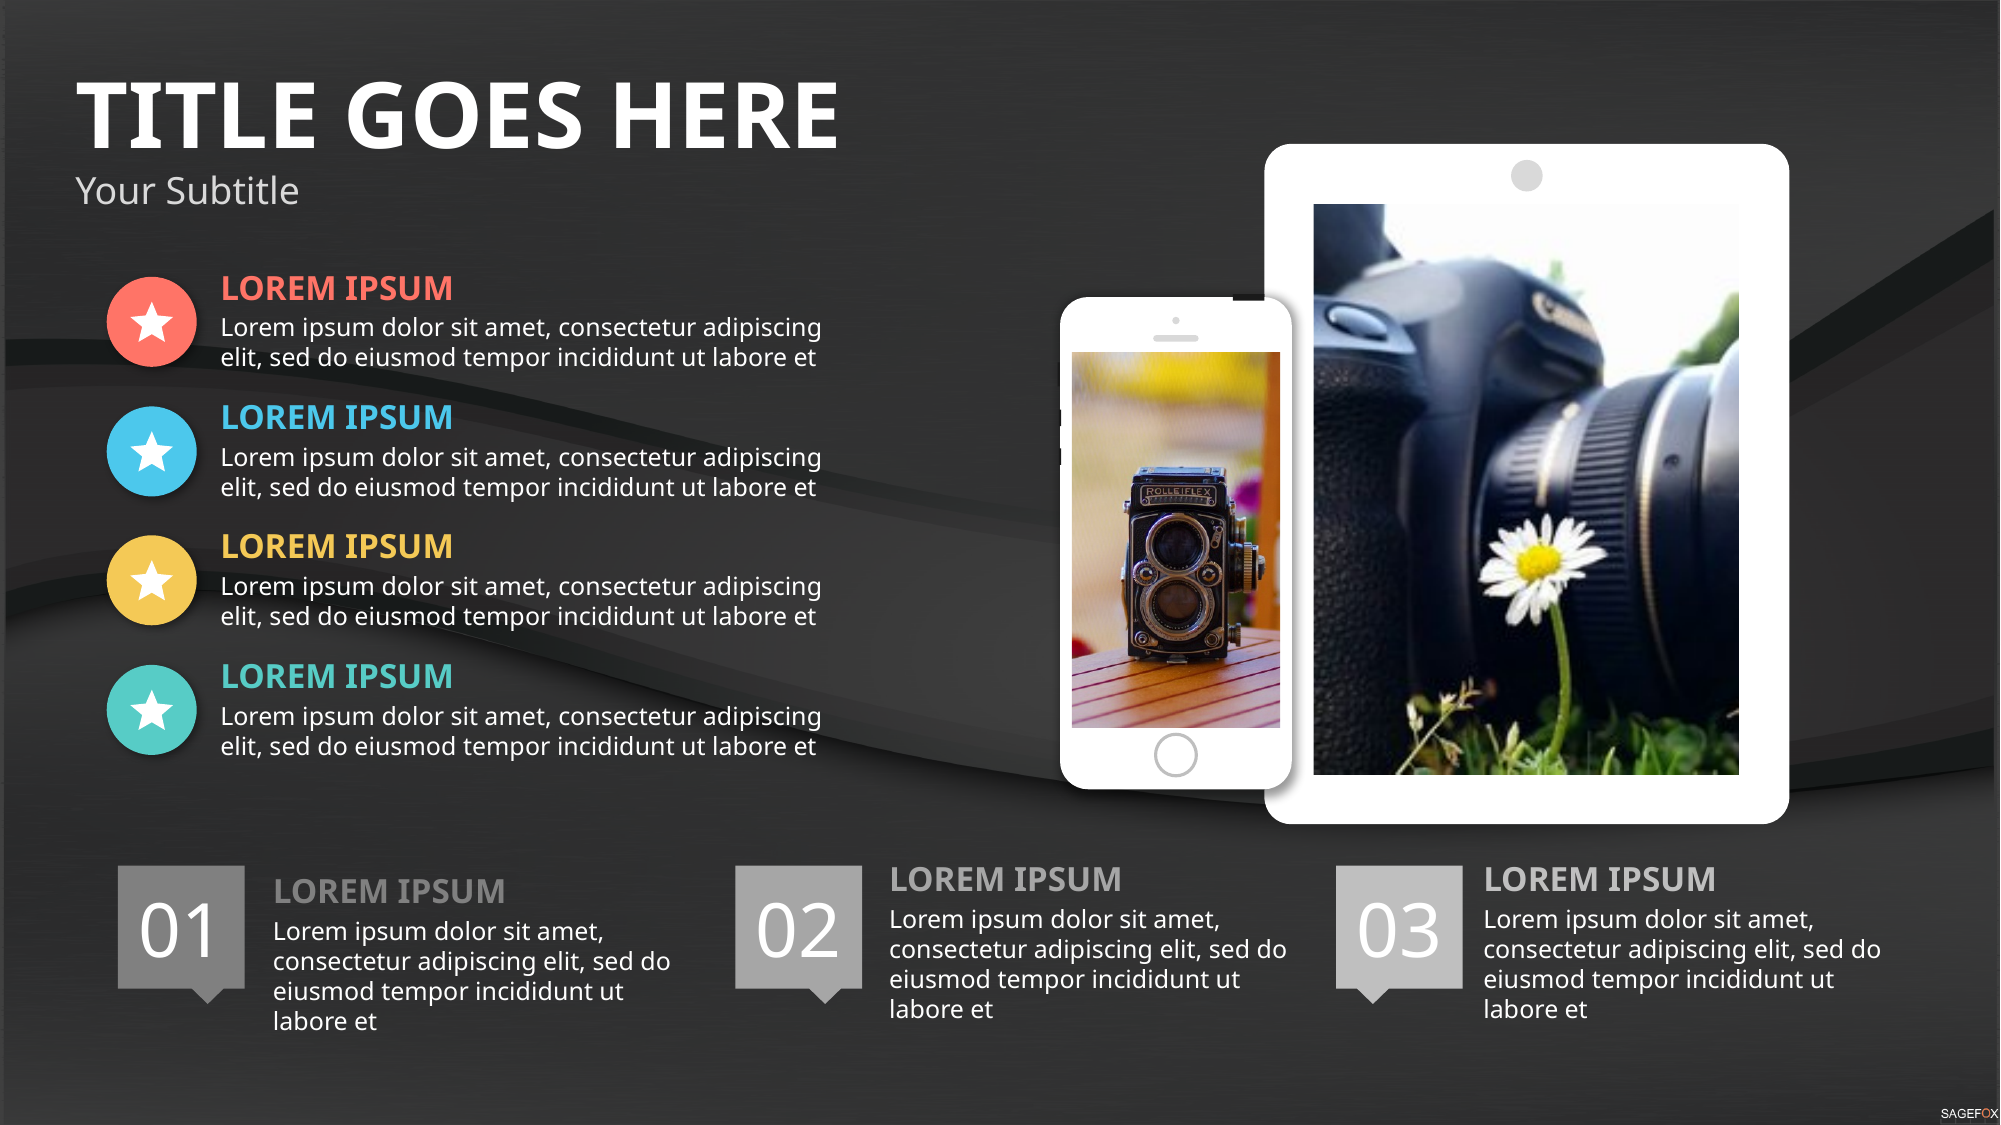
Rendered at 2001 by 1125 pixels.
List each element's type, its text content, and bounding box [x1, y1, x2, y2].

picture [0, 0, 2001, 1125]
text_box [106, 664, 197, 755]
text_box 01 [116, 864, 246, 1006]
text_box 03 [1334, 864, 1464, 1006]
text_box LOREM IPSUM Lorem ipsum dolor sit amet, consectetur adipiscing elit, sed do eiusmod tempor incididunt ut labore et [210, 650, 845, 765]
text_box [1057, 294, 1292, 790]
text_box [106, 276, 197, 367]
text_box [106, 406, 197, 497]
text_box LOREM IPSUM Lorem ipsum dolor sit amet, consectetur adipiscing elit, sed do eiusmod tempor incididunt ut labore et [1473, 853, 1913, 1029]
text_box LOREM IPSUM Lorem ipsum dolor sit amet, consectetur adipiscing elit, sed do eiusmod tempor incididunt ut labore et [879, 853, 1319, 1029]
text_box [106, 535, 197, 626]
text_box LOREM IPSUM Lorem ipsum dolor sit amet, consectetur adipiscing elit, sed do eiusmod tempor incididunt ut labore et [210, 262, 845, 377]
text_box 02 [734, 864, 864, 1006]
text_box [1264, 143, 1790, 825]
text_box LOREM IPSUM Lorem ipsum dolor sit amet, consectetur adipiscing elit, sed do eiusmod tempor incididunt ut labore et [262, 865, 703, 1041]
text_box LOREM IPSUM Lorem ipsum dolor sit amet, consectetur adipiscing elit, sed do eiusmod tempor incididunt ut labore et [210, 391, 845, 507]
text_box LOREM IPSUM Lorem ipsum dolor sit amet, consectetur adipiscing elit, sed do eiusmod tempor incididunt ut labore et [210, 520, 845, 636]
text_box TITLE GOES HERE Your Subtitle [60, 49, 1036, 220]
